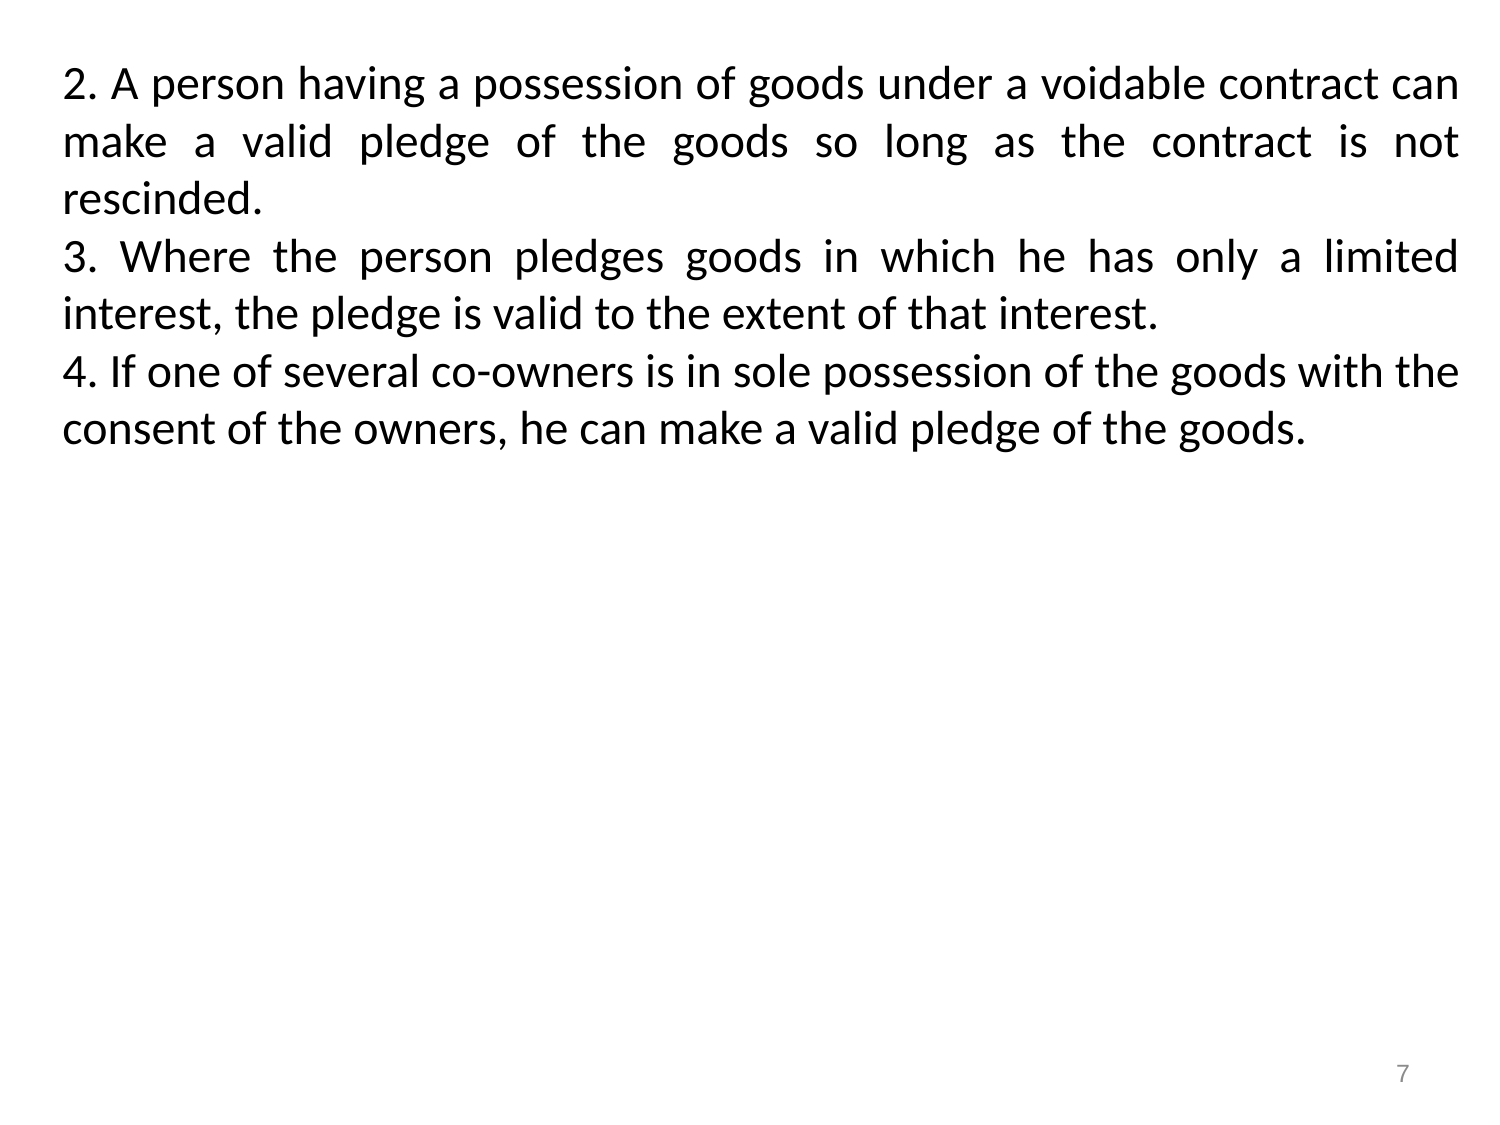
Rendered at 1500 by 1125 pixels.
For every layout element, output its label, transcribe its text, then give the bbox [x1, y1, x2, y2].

text_box 2. A person having a possession of goods under a voidable contract can make a valid pledge of the goods so long as the contract is not rescinded. 3. Where the person pledges goods in which he has only a limited interest, the pledge is valid to the extent of that interest. 4. If one of several co-owners is in sole possession of the goods with the consent of the owners, he can make a valid pledge of the goods. [62, 49, 1463, 455]
slide_number 7 [1074, 1042, 1425, 1103]
